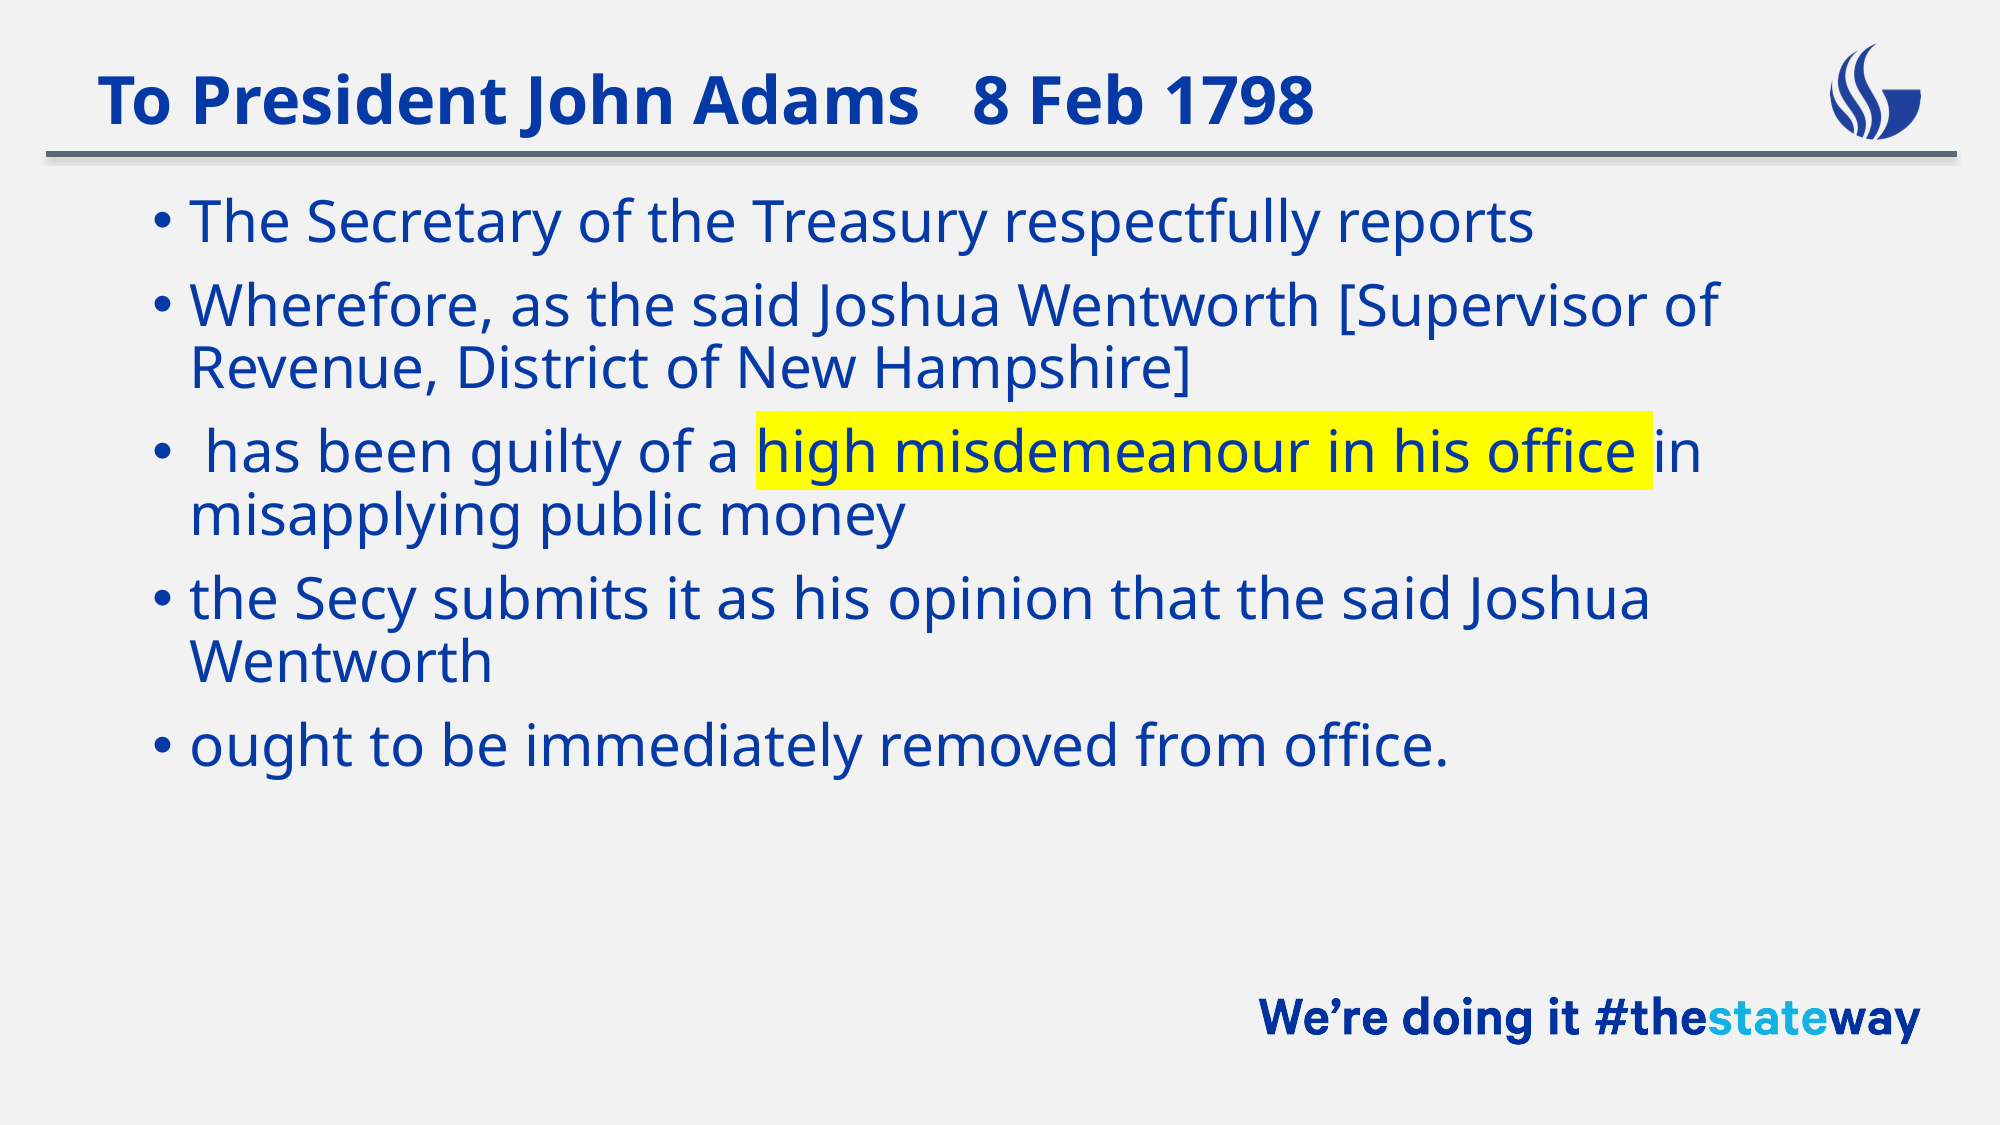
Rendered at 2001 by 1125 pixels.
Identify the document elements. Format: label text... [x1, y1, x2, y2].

list The Secretary of the Treasury respectfully reports Wherefore, as the said Joshua Wentworth [Supervisor of Revenue, District of New Hampshire] has been guilty of a high misdemeanour in his office in misapplying public money the Secy submits it as his opinion that the said Joshua Wentworth ought to be immediately removed from office. [137, 184, 1863, 961]
picture [1830, 43, 1921, 140]
title To President John Adams 8 Feb 1798 [82, 59, 1808, 162]
picture [1258, 996, 1921, 1045]
